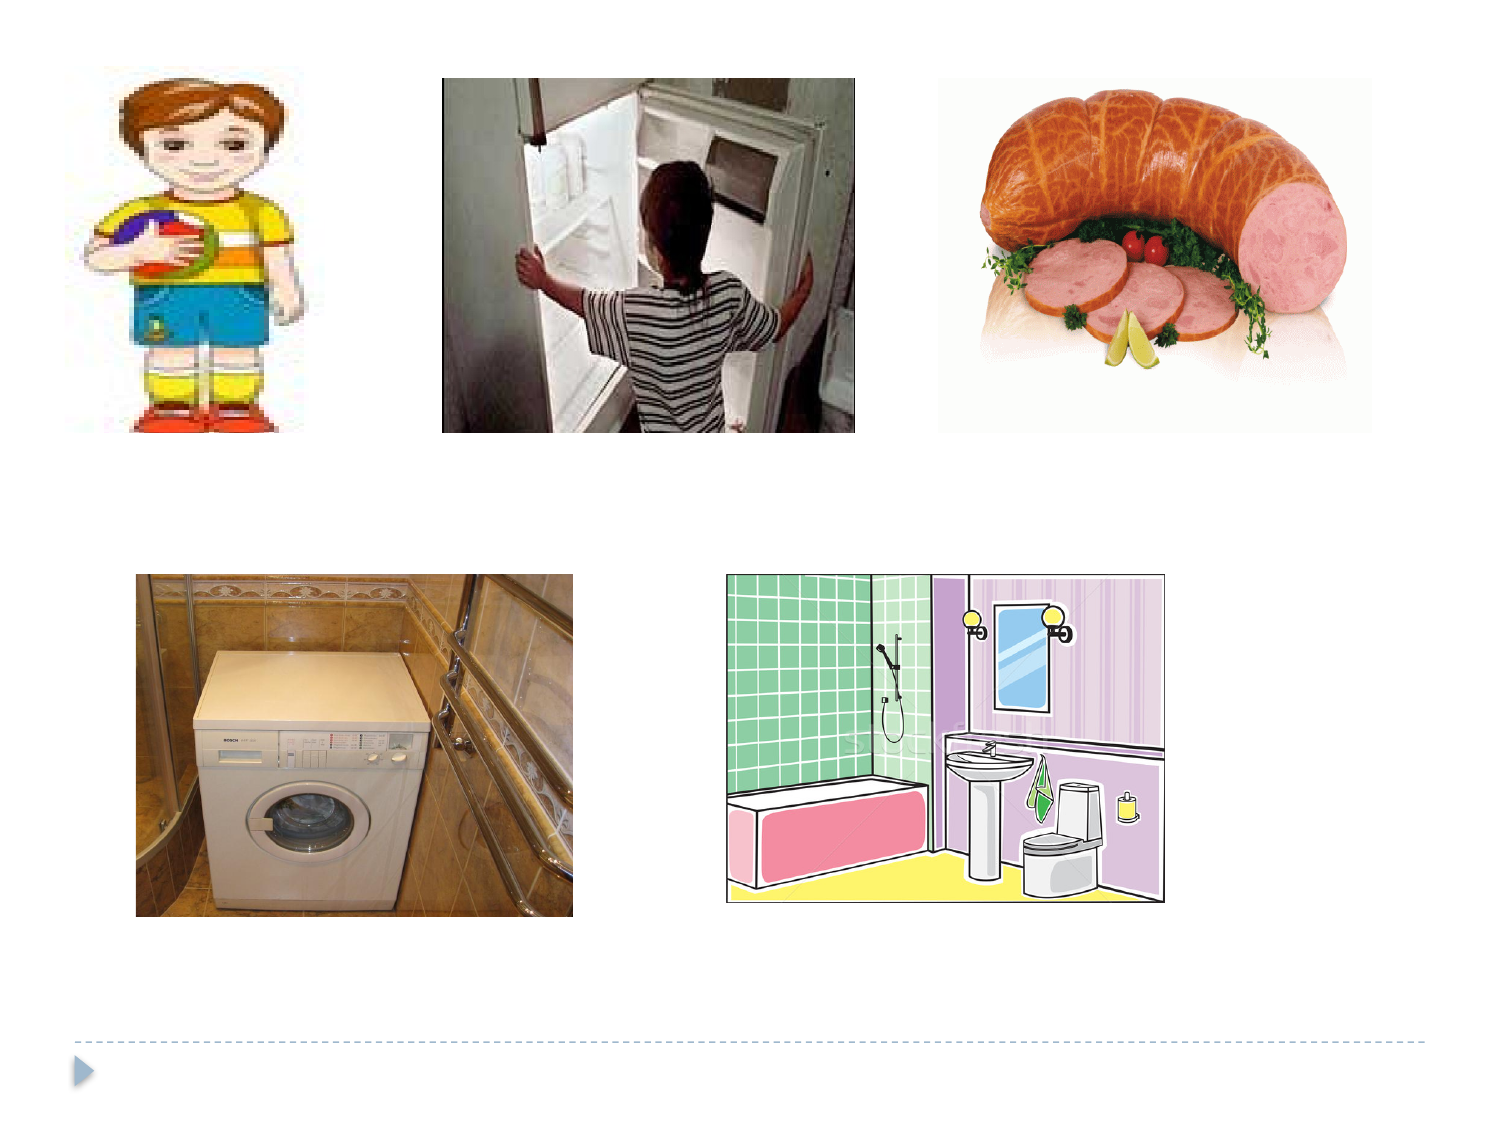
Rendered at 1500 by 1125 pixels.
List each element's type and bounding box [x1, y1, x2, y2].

picture [64, 66, 325, 433]
picture [726, 574, 1165, 903]
picture [442, 77, 855, 433]
picture [938, 77, 1372, 433]
picture [135, 574, 574, 918]
